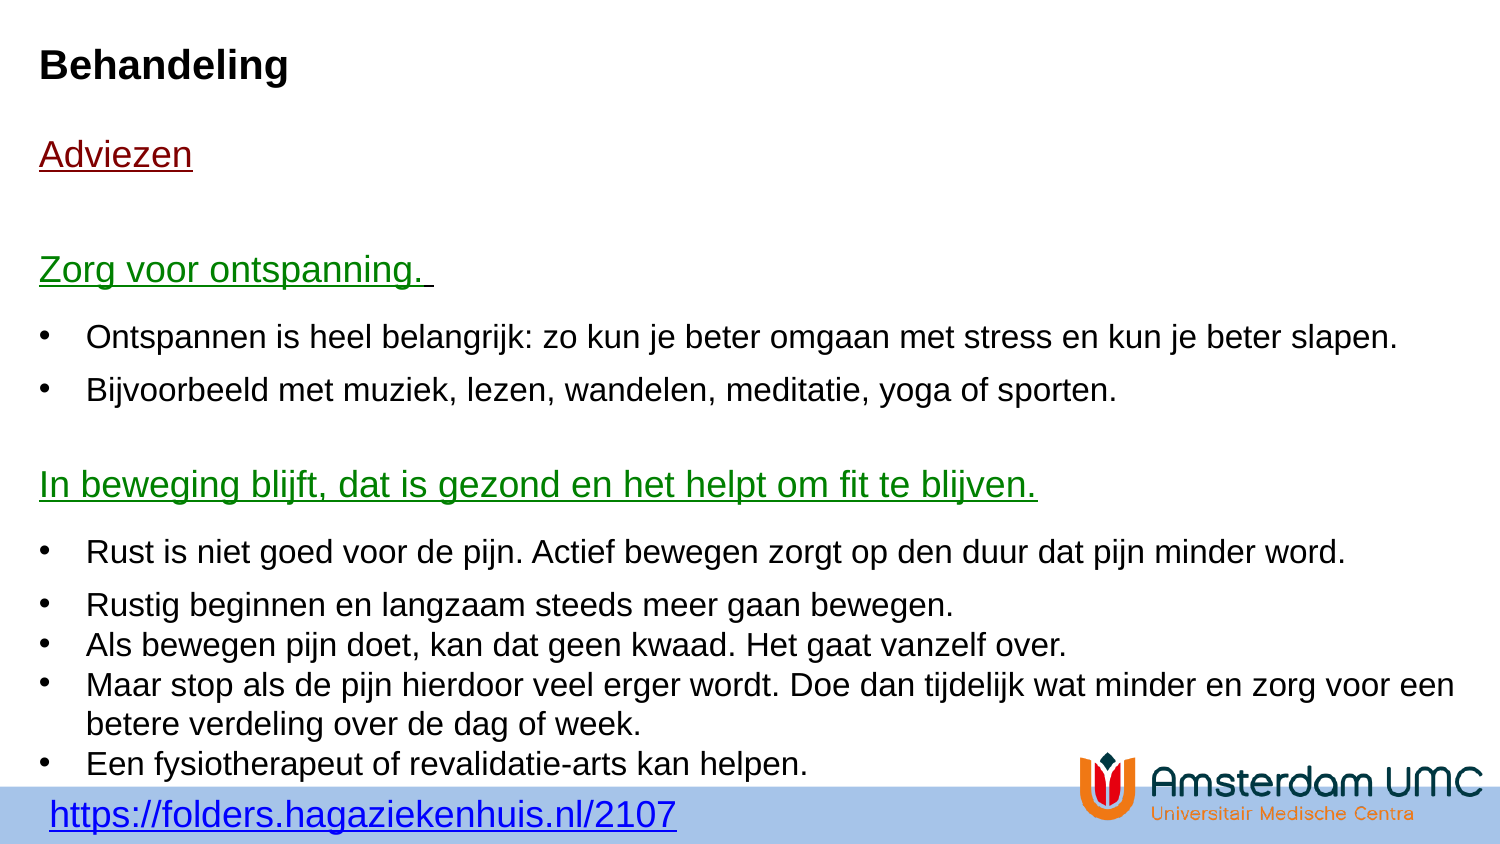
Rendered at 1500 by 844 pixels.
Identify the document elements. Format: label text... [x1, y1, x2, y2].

text_box Behandeling [24, 30, 1500, 145]
picture [1079, 751, 1483, 822]
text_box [0, 782, 1500, 844]
text_box Adviezen Zorg voor ontspanning. Ontspannen is heel belangrijk: zo kun je beter omgaan met stress en kun je beter slapen. Bijvoorbeeld met muziek, lezen, wandelen, meditatie, yoga of sporten. In beweging blijft, dat is gezond en het helpt om fit te blijven. Rust is niet goed voor de pijn. Actief bewegen zorgt op den duur dat pijn minder word. Rustig beginnen en langzaam steeds meer gaan bewegen. Als bewegen pijn doet, kan dat geen kwaad. Het gaat vanzelf over. Maar stop als de pijn hierdoor veel erger wordt. Doe dan tijdelijk wat minder en zorg voor een betere verdeling over de dag of week. Een fysiotherapeut of revalidatie-arts kan helpen. [24, 123, 1476, 780]
